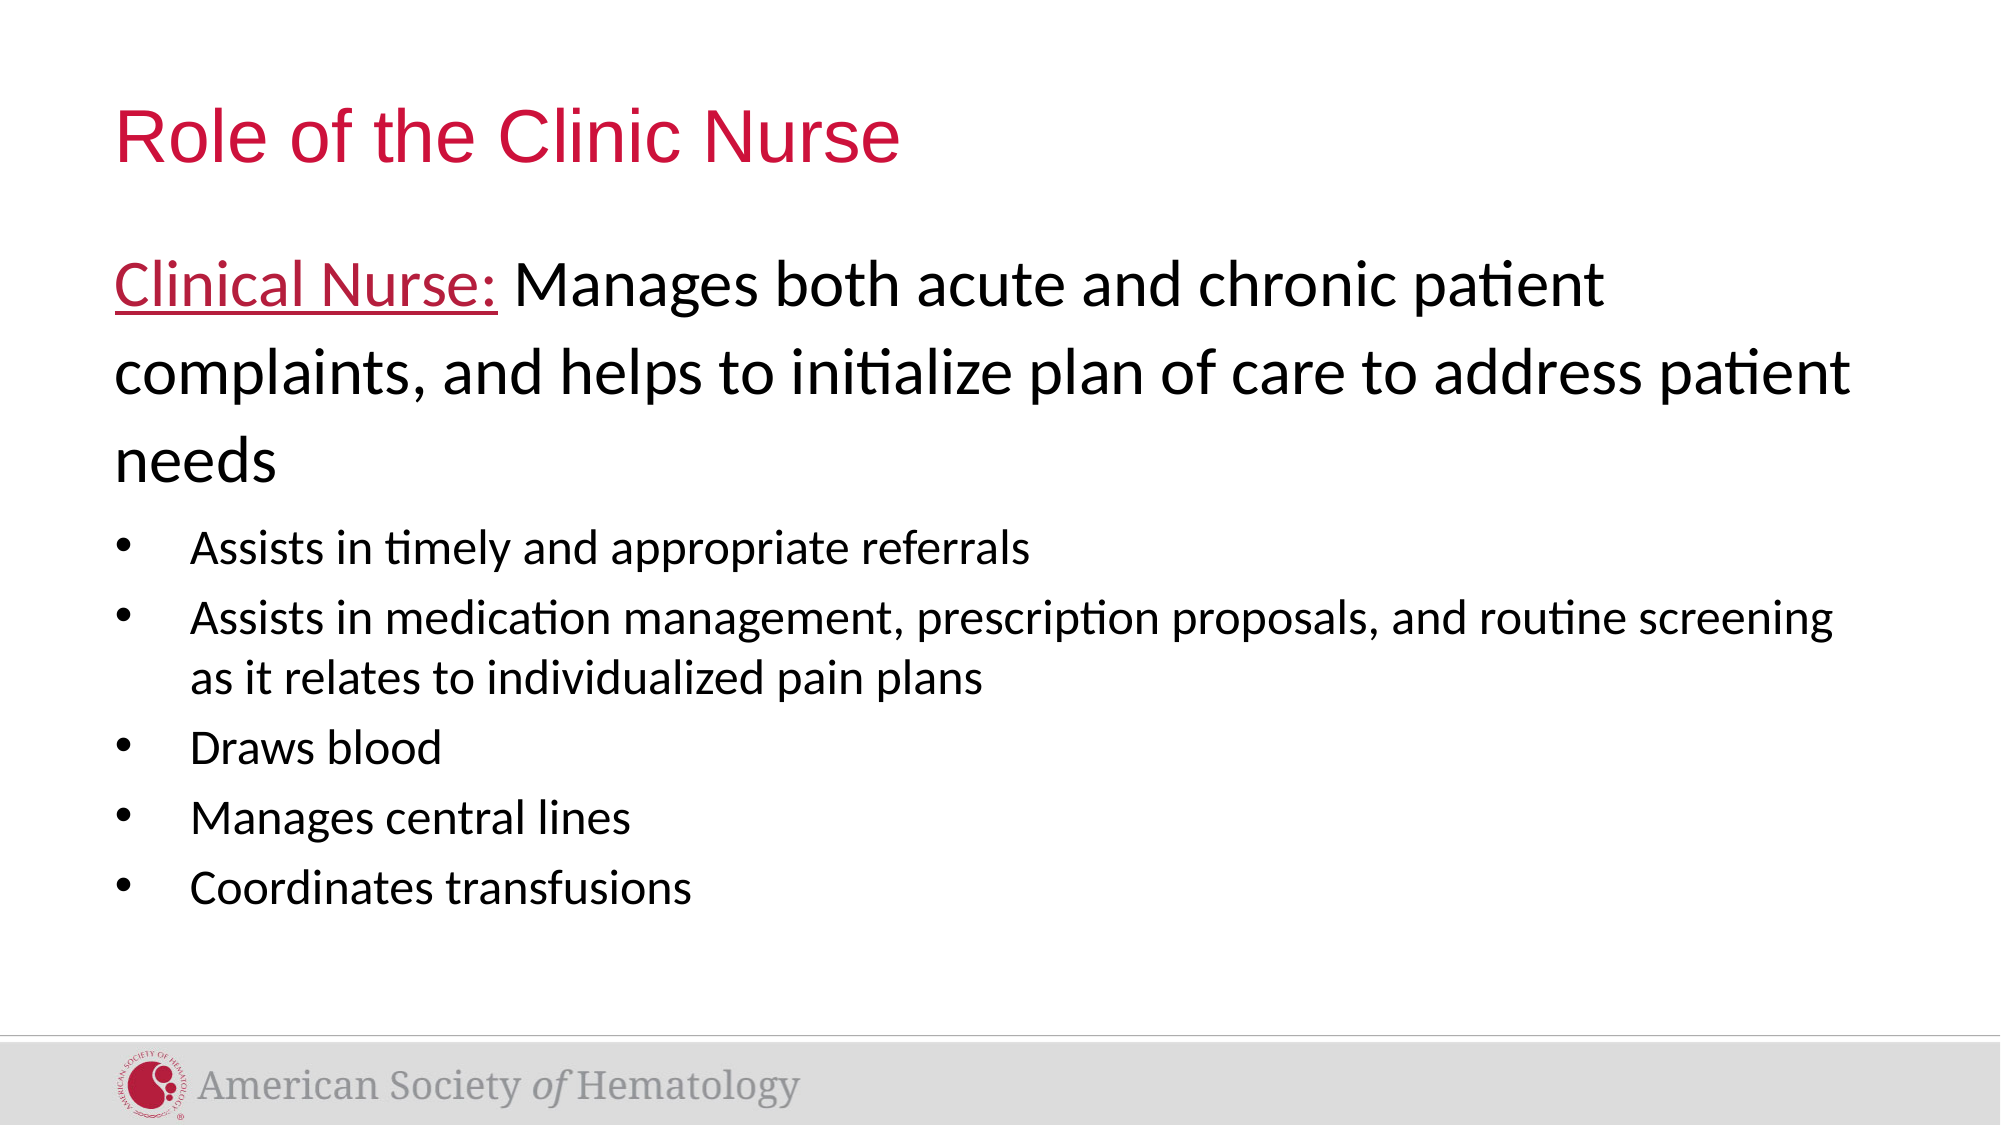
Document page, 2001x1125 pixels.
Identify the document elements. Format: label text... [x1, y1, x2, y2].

title Role of the Clinic Nurse [99, 80, 1900, 198]
picture [0, 0, 2001, 1125]
list Clinical Nurse: Manages both acute and chronic patient complaints, and helps to initialize plan of care to address patient needs Assists in timely and appropriate referrals Assists in medication management, prescription proposals, and routine screening as it relates to individualized pain plans Draws blood Manages central lines Coordinates transfusions [99, 224, 1900, 1037]
